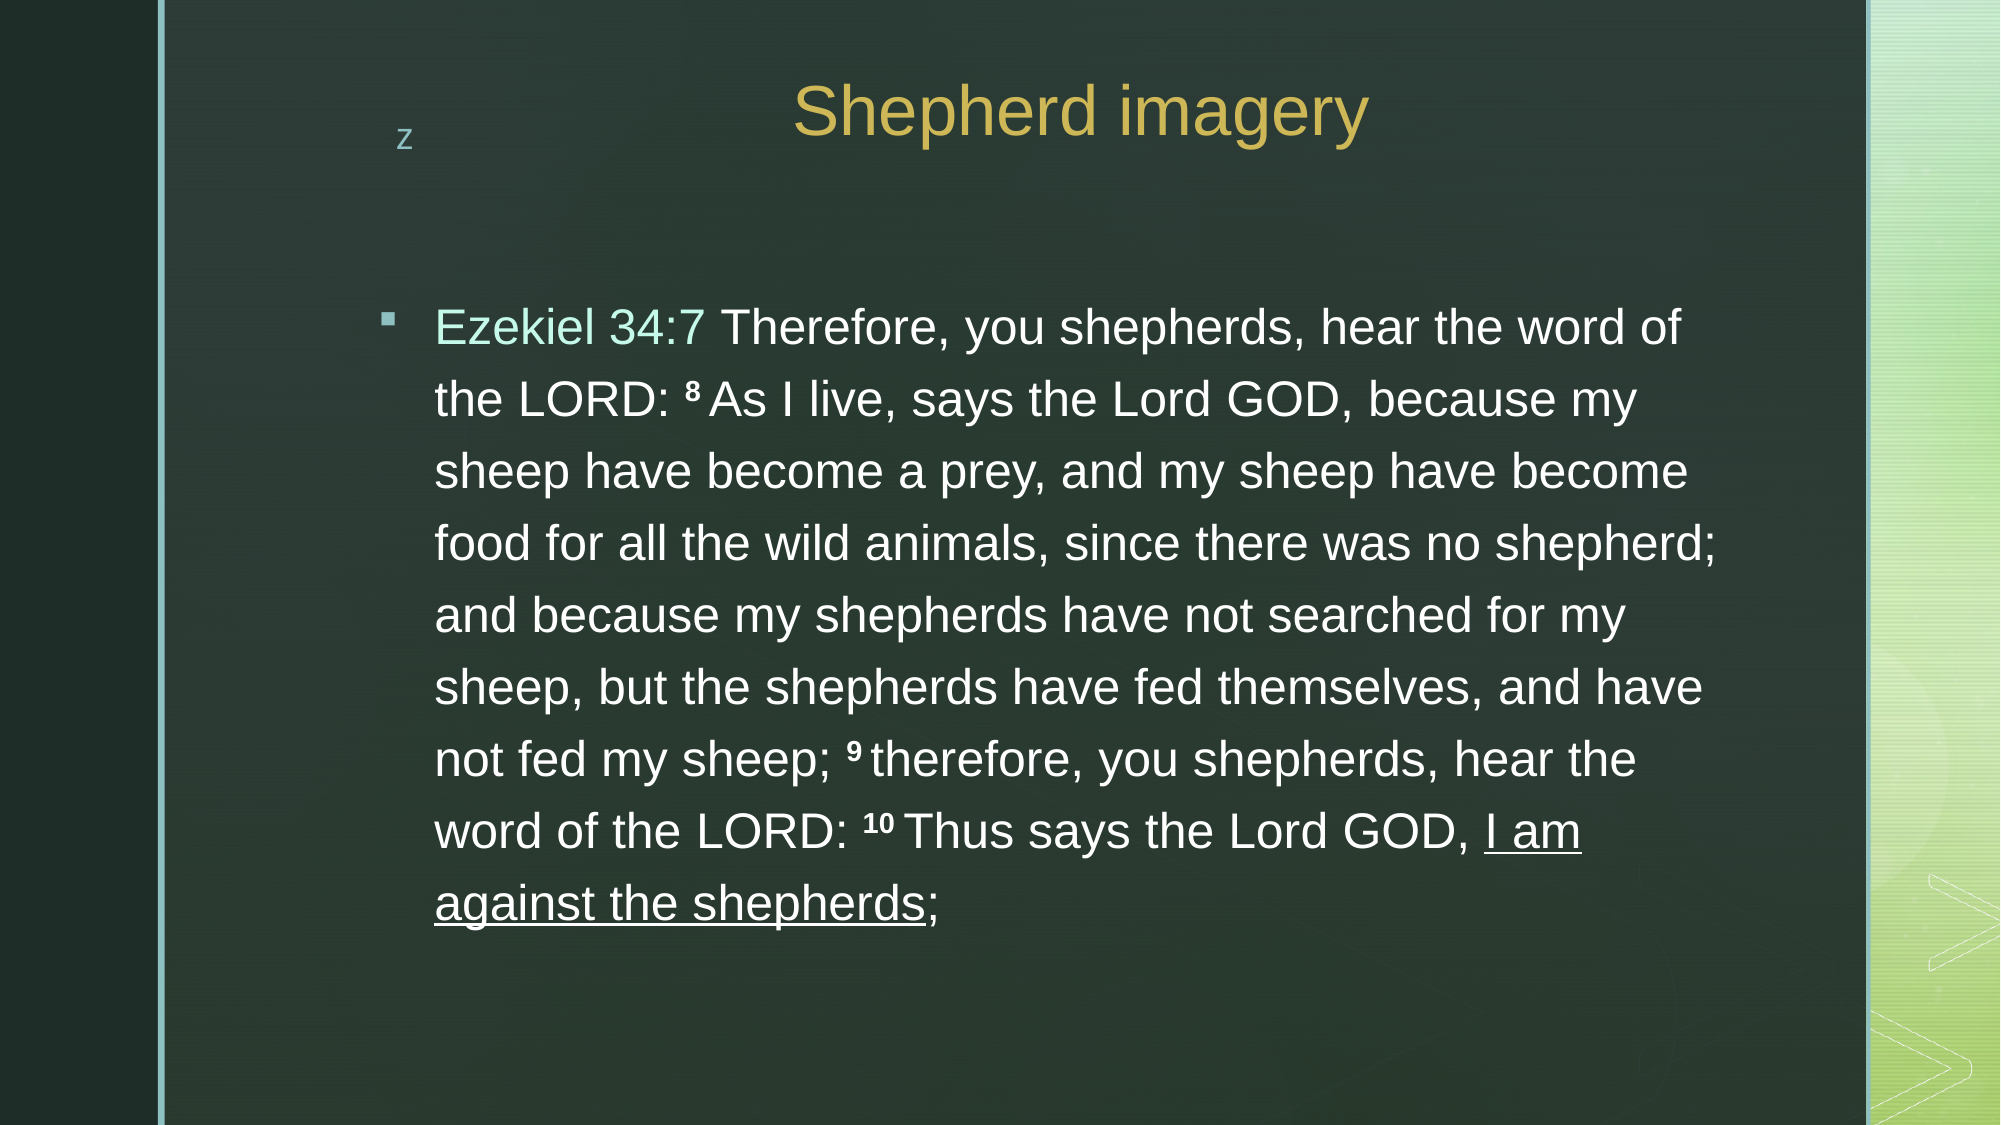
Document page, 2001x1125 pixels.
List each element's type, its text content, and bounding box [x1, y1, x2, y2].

picture [1871, 0, 2001, 1125]
list Ezekiel 34:7 Therefore, you shepherds, hear the word of the Lord: 8 As I live, says the Lord God, because my sheep have become a prey, and my sheep have become food for all the wild animals, since there was no shepherd; and because my shepherds have not searched for my sheep, but the shepherds have fed themselves, and have not fed my sheep; 9 therefore, you shepherds, hear the word of the Lord: 10 Thus says the Lord God, I am against the shepherds; [363, 221, 1734, 993]
title Shepherd imagery [428, 66, 1734, 221]
